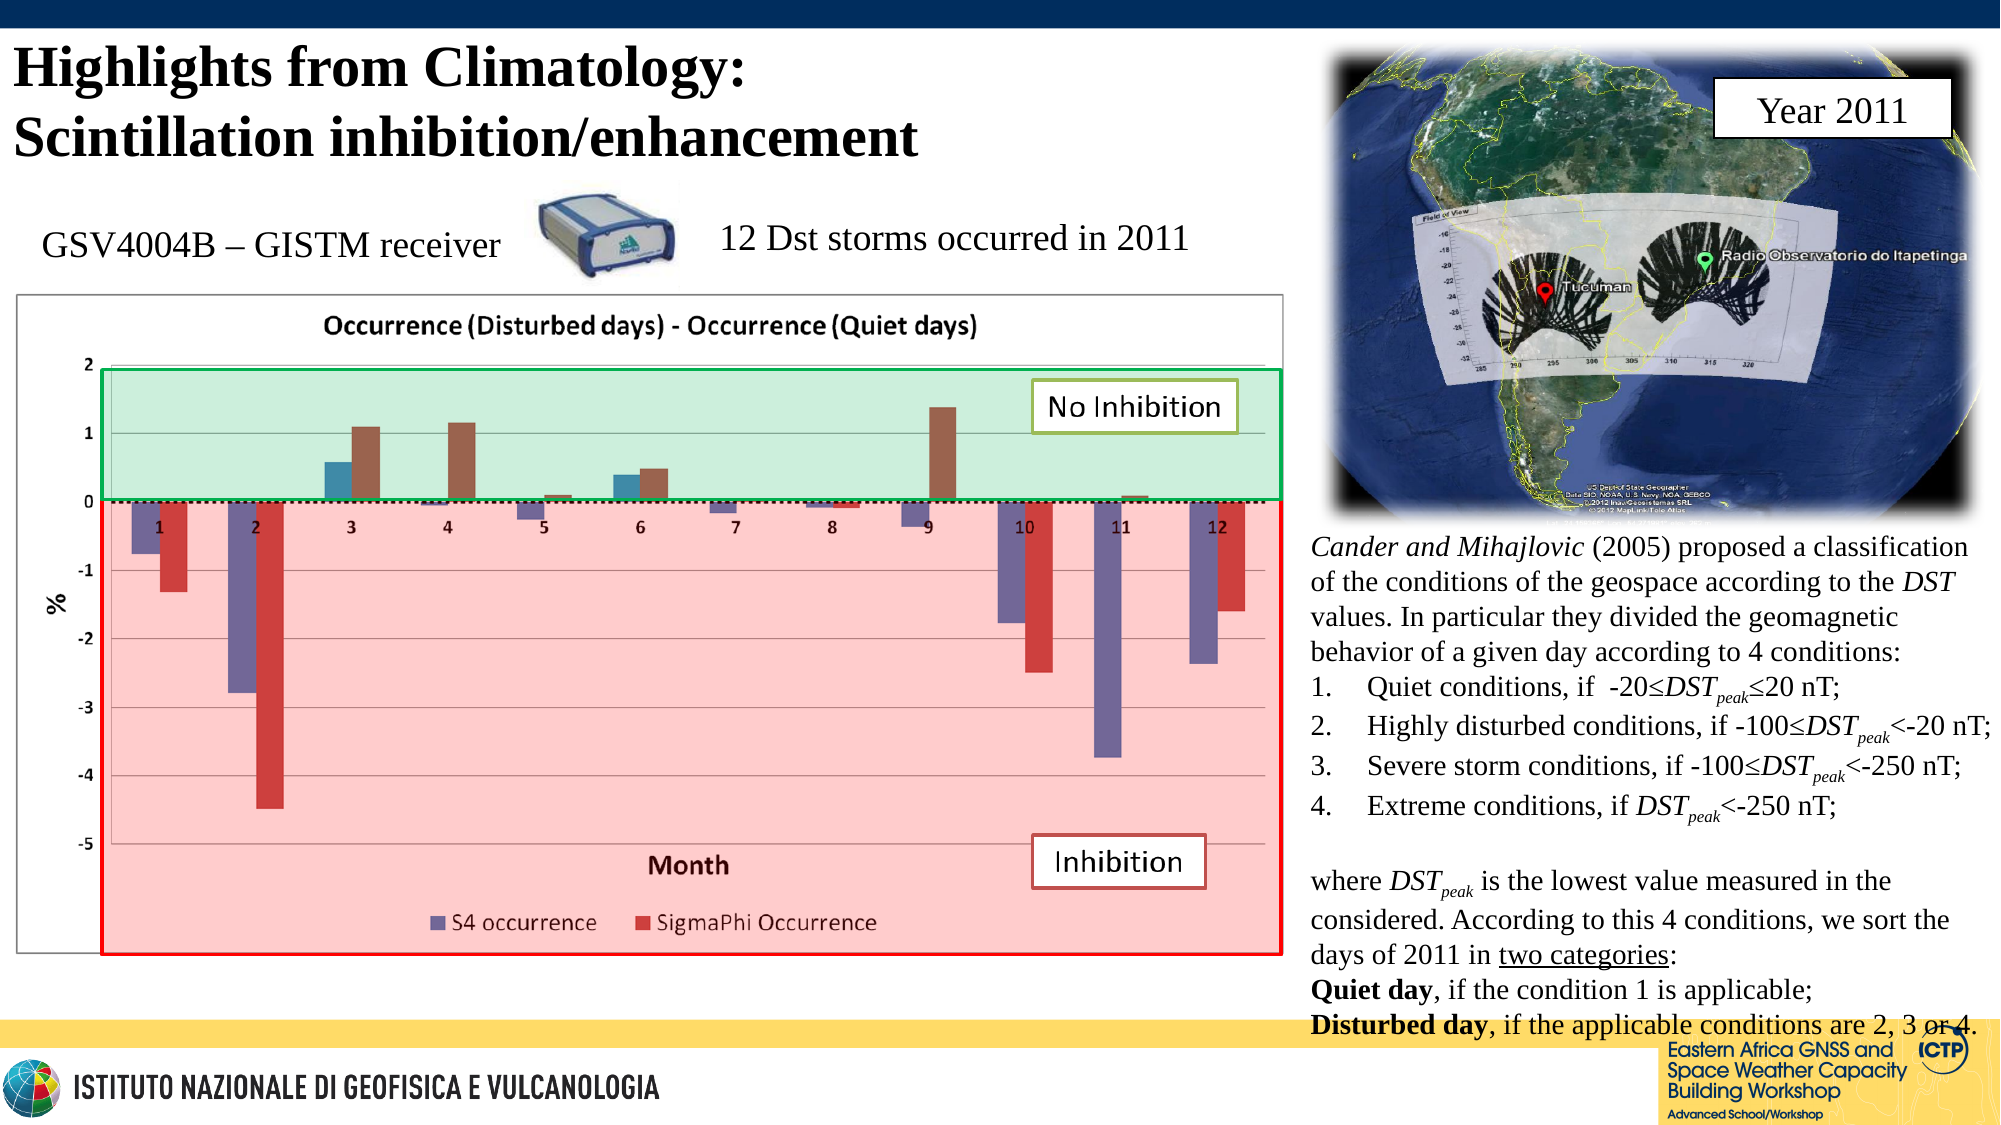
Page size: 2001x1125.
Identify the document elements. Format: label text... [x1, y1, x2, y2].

text_box Cander and Mihajlovic (2005) proposed a classification of the conditions of the geospace according to the DST values. In particular they divided the geomagnetic behavior of a given day according to 4 conditions: Quiet conditions, if -20≤DSTpeak≤20 nT; Highly disturbed conditions, if -100≤DSTpeak<-20 nT; Severe storm conditions, if -100≤DSTpeak<-250 nT; Extreme conditions, if DSTpeak<-250 nT; where DSTpeak is the lowest value measured in the considered. According to this 4 conditions, we sort the days of 2011 in two categories: Quiet day, if the condition 1 is applicable; Disturbed day, if the applicable conditions are 2, 3 or 4. [1295, 519, 2000, 1083]
picture [524, 180, 680, 291]
text_box Highlights from Climatology: Scintillation inhibition/enhancement [0, 20, 936, 176]
text_box GSV4004B – GISTM receiver [26, 213, 517, 273]
text_box 12 Dst storms occurred in 2011 [704, 205, 1206, 266]
text_box [0, 1019, 1295, 1049]
picture [15, 293, 1284, 956]
picture [1658, 1019, 2000, 1125]
picture [1317, 39, 1985, 529]
picture [0, 1053, 661, 1120]
text_box [0, 0, 2000, 29]
